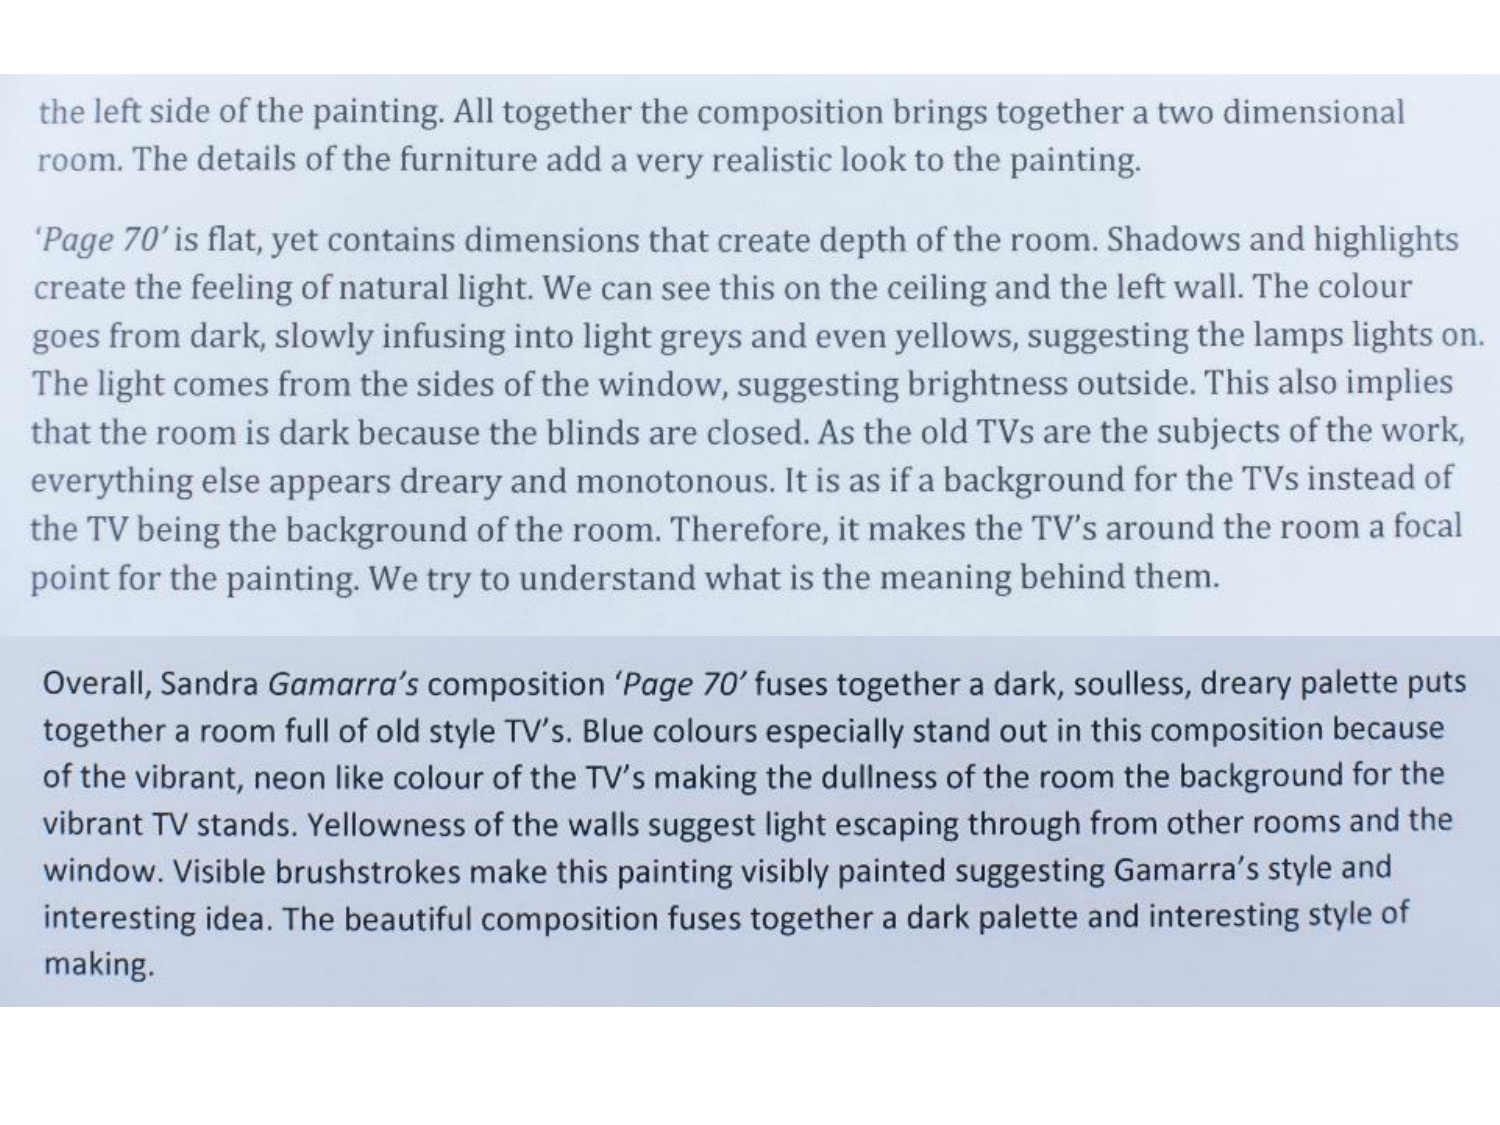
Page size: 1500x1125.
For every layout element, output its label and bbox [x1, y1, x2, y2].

picture [0, 74, 1500, 1007]
